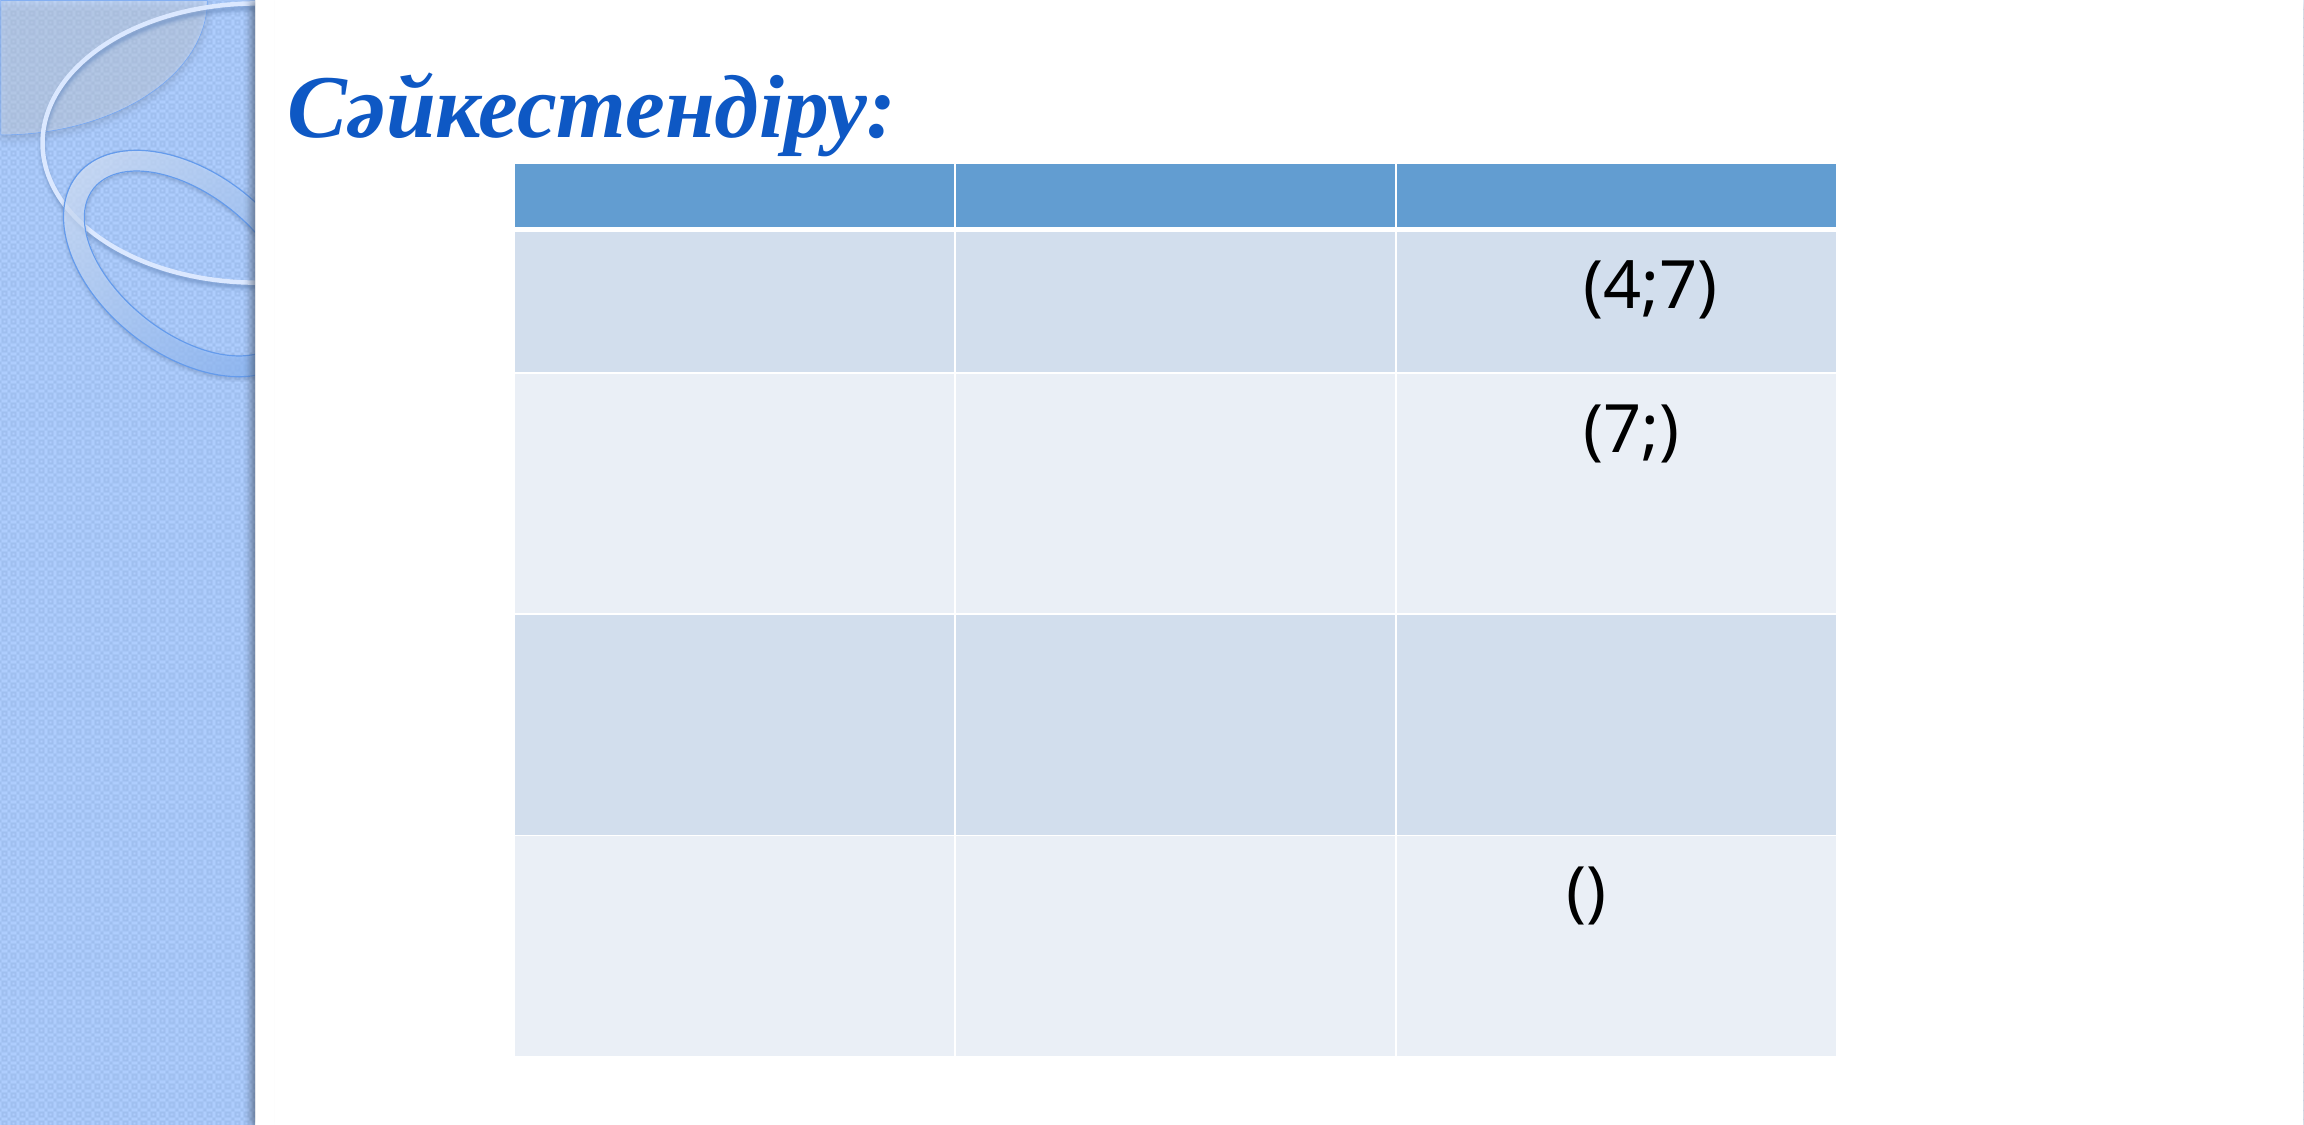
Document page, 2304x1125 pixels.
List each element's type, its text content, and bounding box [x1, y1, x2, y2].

title Сәйкестендіру: [272, 30, 2161, 173]
